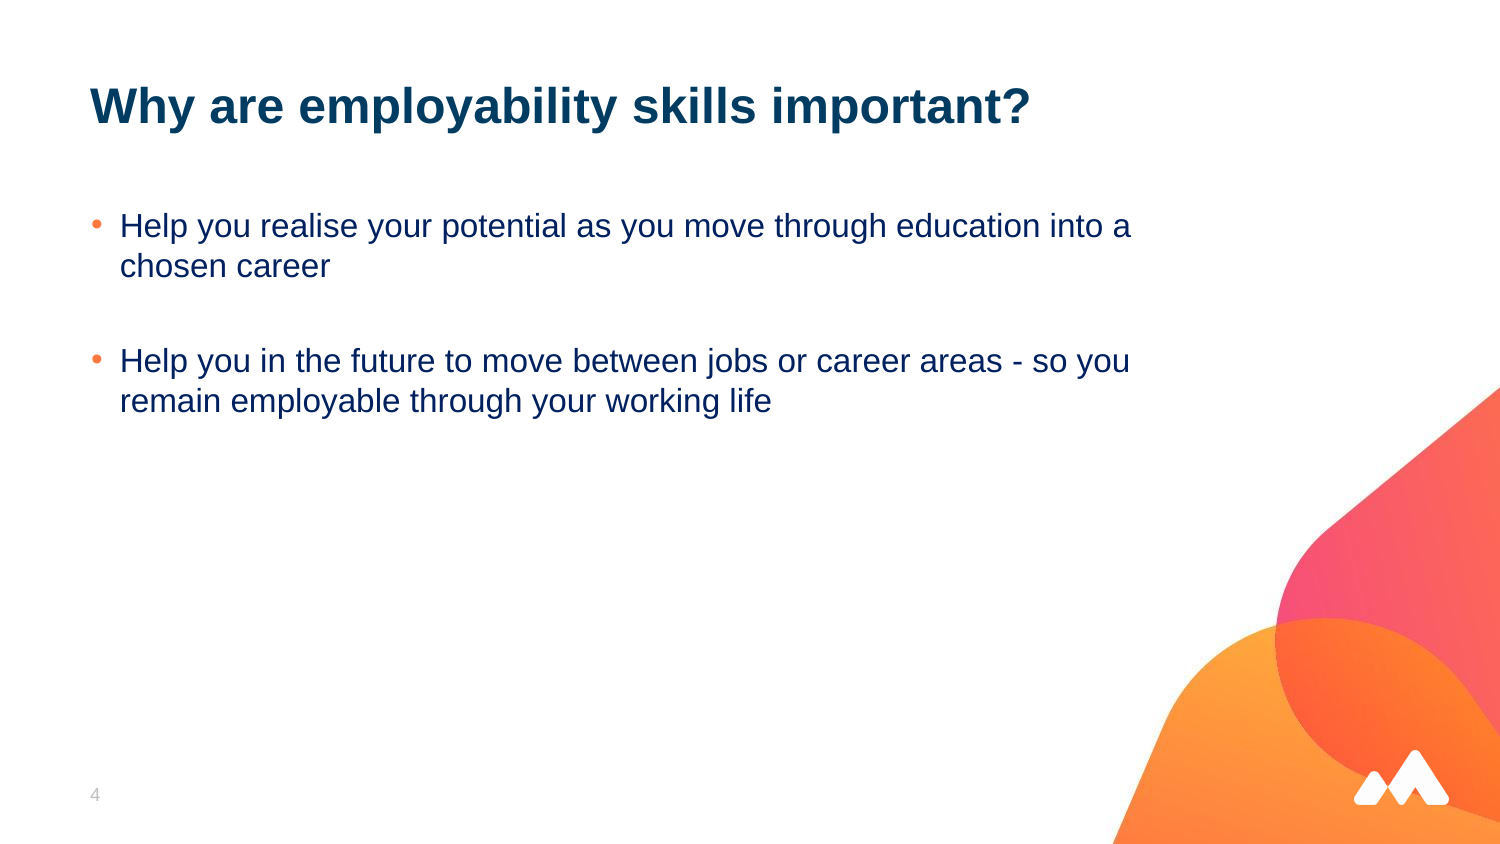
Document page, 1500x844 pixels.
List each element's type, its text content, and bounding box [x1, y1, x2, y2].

list Help you realise your potential as you move through education into a chosen career Help you in the future to move between jobs or career areas - so you remain employable through your working life [75, 196, 1151, 754]
slide_number 4 [75, 774, 150, 820]
title Why are employability skills important? [75, 32, 1419, 174]
picture [1105, 377, 1500, 844]
